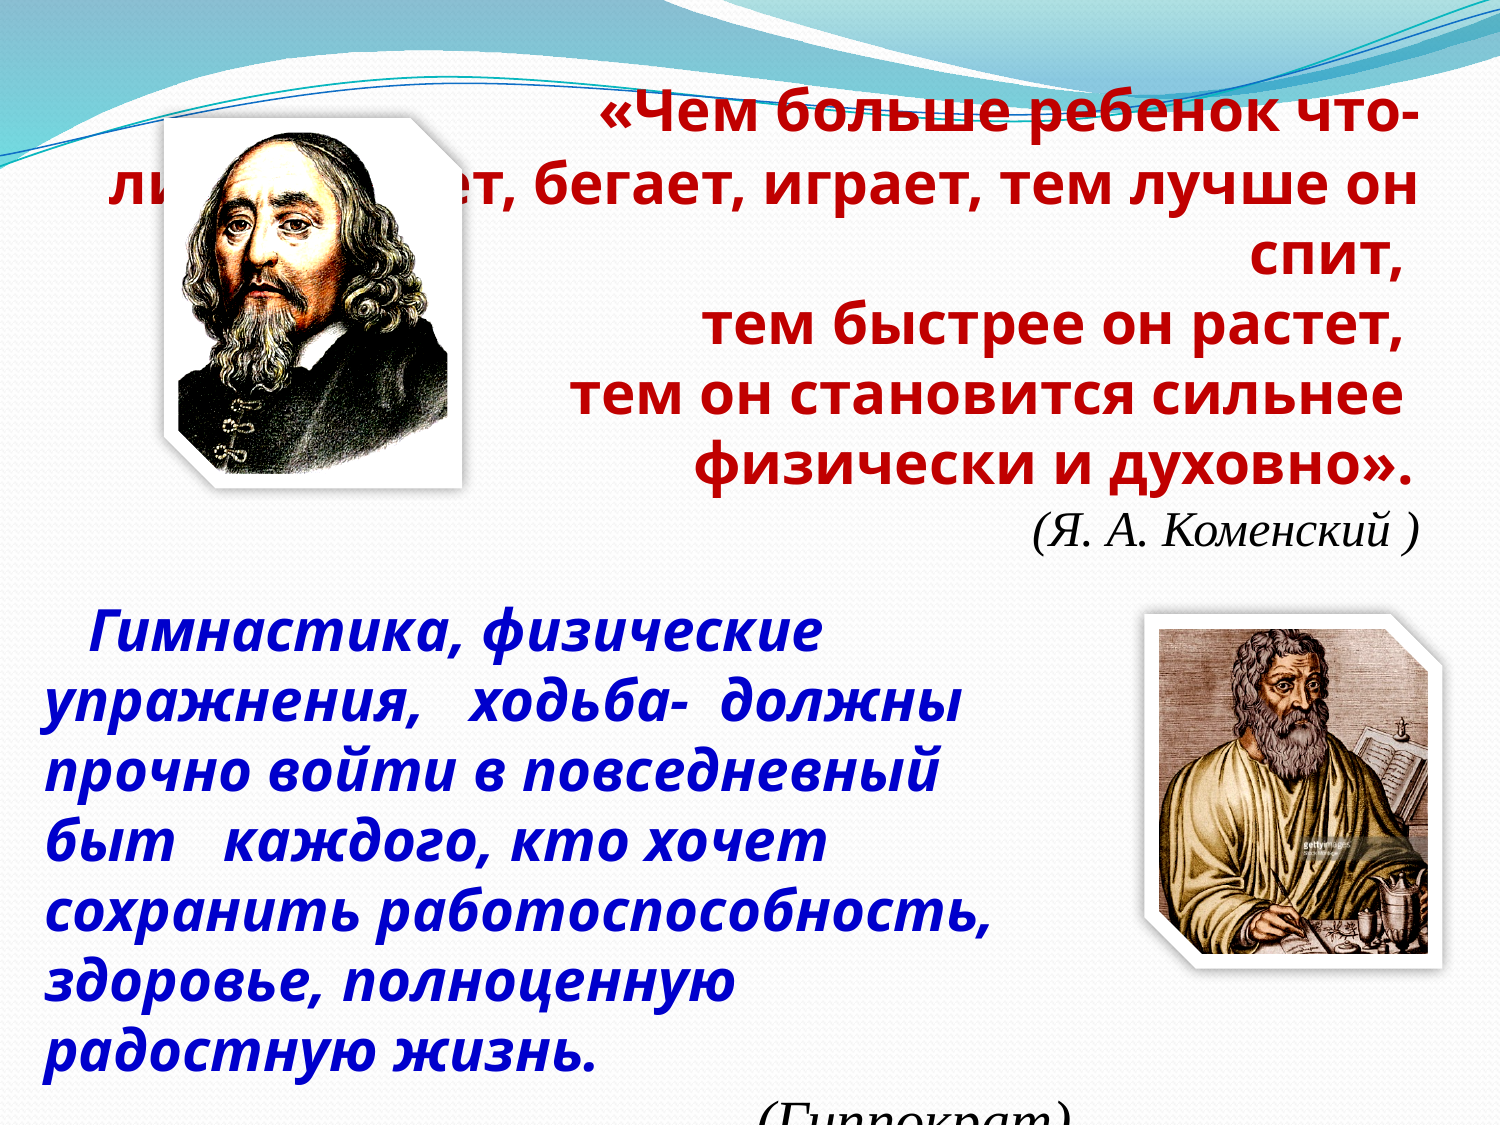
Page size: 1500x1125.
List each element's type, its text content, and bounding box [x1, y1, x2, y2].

picture [1151, 621, 1436, 962]
text_box «Чем больше ребенок что-либо делает, бегает, играет, тем лучше он спит, тем быстрее он растет, тем он становится сильнее физически и духовно». (Я. А. Коменский ) [76, 48, 1436, 719]
picture [170, 125, 455, 482]
text_box Гимнастика, физические упражнения, ходьба- должны прочно войти в повседневный быт каждого, кто хочет сохранить работоспособность, здоровье, полноценную радостную жизнь. (Гиппократ) [29, 586, 1087, 1125]
